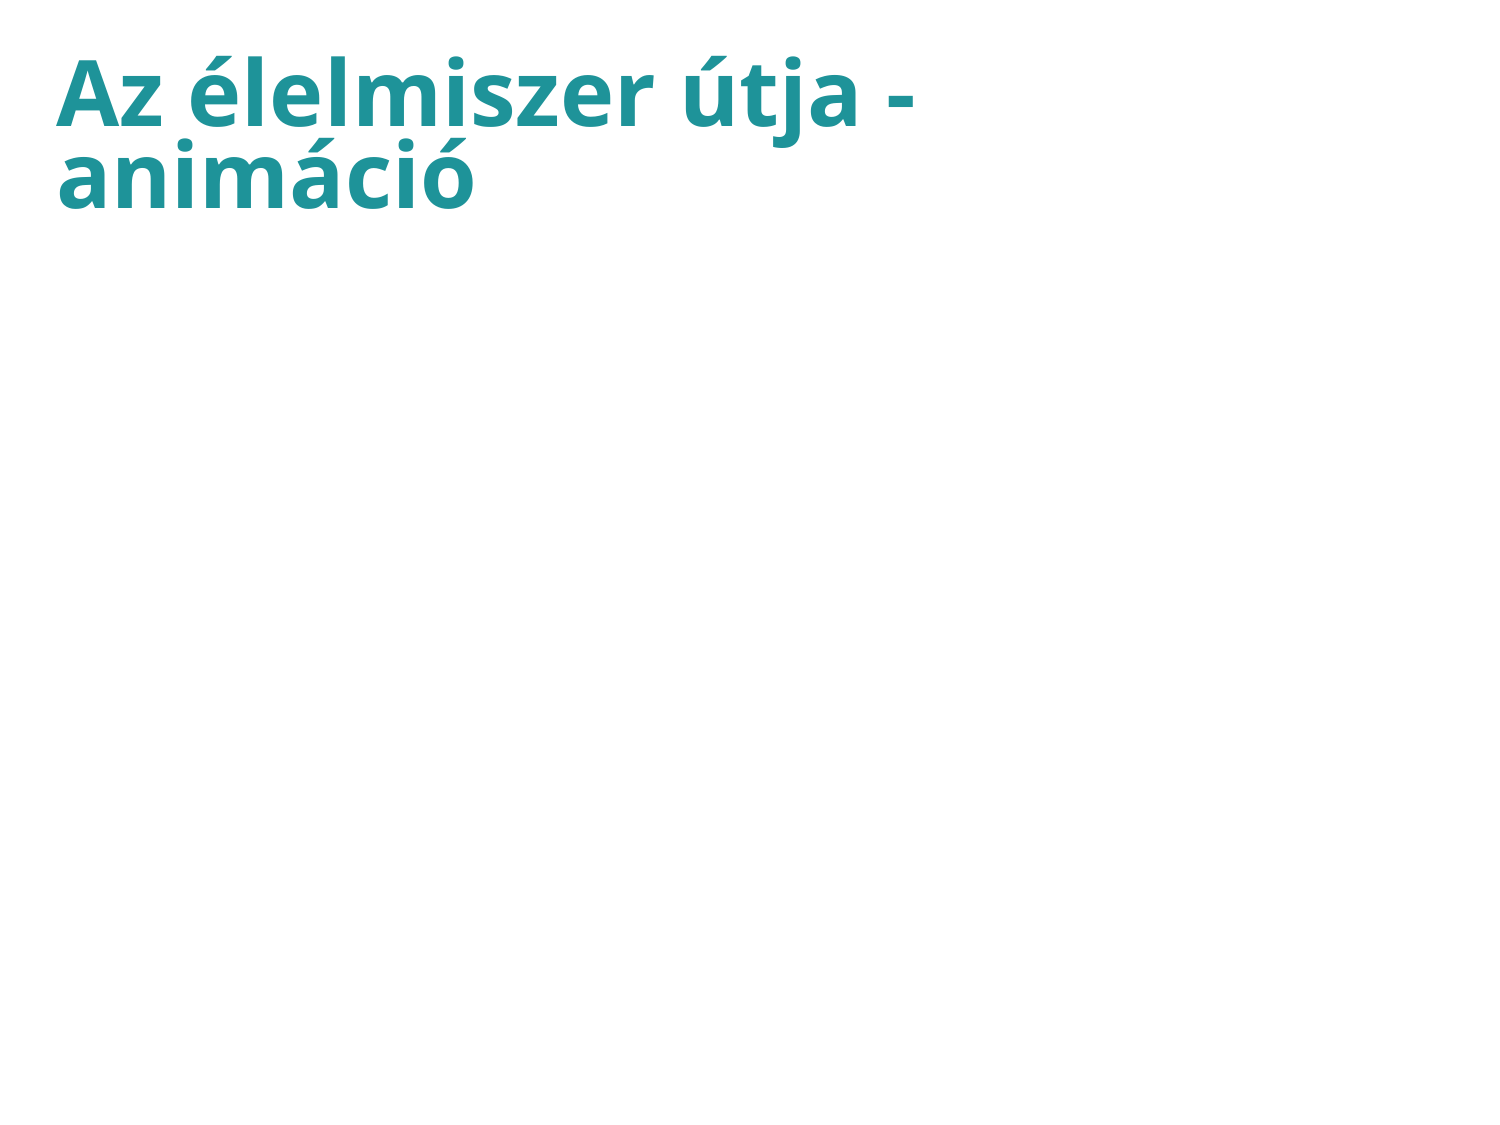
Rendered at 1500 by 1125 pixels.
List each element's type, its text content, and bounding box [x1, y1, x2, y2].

title Az élelmiszer útja - animáció [56, 46, 1350, 265]
